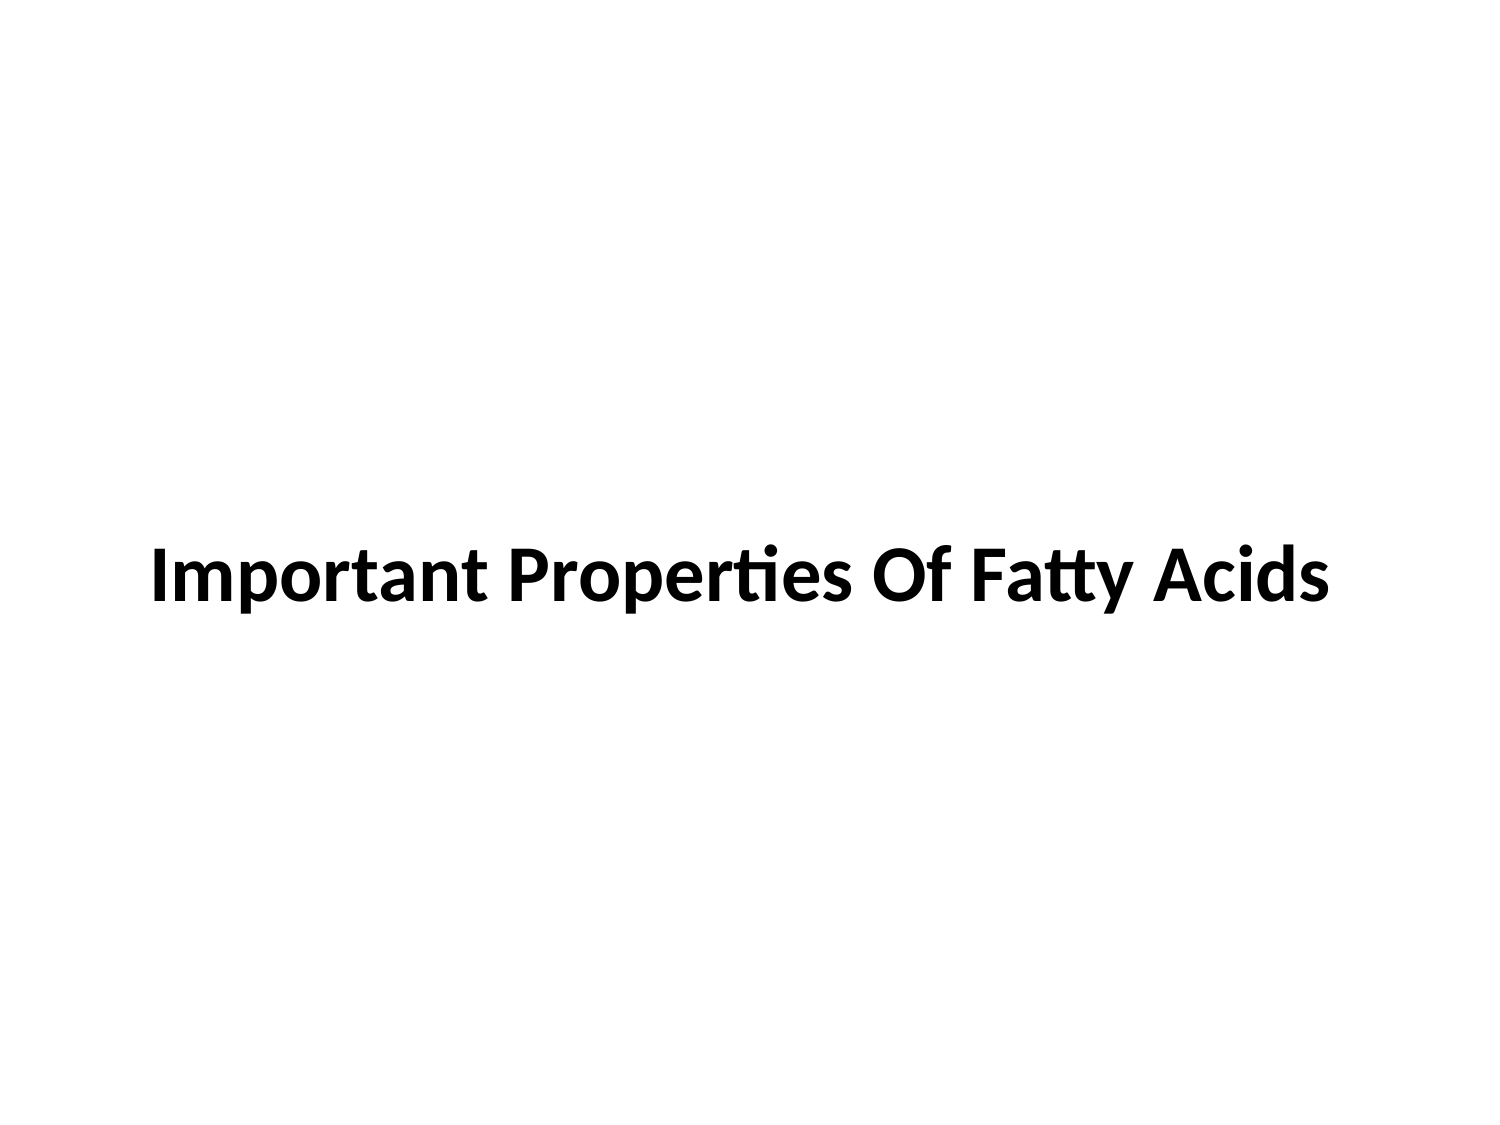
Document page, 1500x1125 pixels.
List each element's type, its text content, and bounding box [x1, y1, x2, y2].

title Important Properties Of Fatty Acids [75, 474, 1425, 663]
